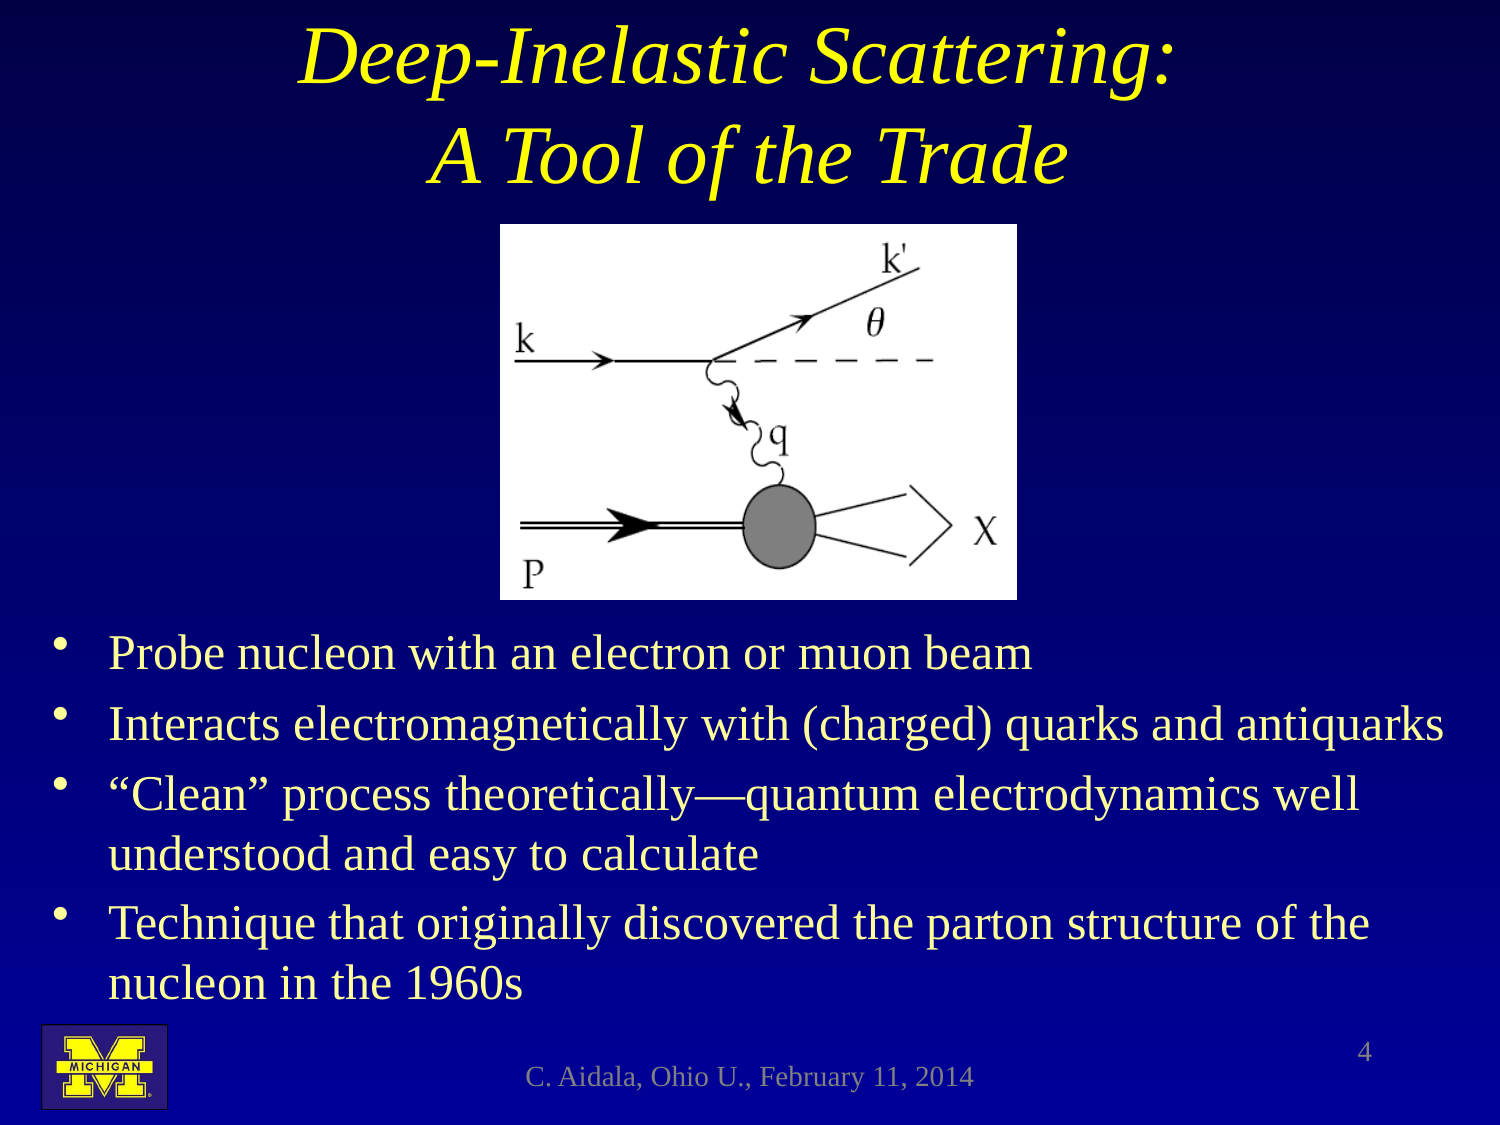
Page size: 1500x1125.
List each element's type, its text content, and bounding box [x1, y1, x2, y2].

slide_number 4 [1074, 1024, 1388, 1101]
footer C. Aidala, Ohio U., February 11, 2014 [437, 1076, 1063, 1103]
title Deep-Inelastic Scattering: A Tool of the Trade [37, 37, 1463, 163]
picture [41, 1076, 168, 1110]
picture [499, 224, 1017, 601]
list Probe nucleon with an electron or muon beam Interacts electromagnetically with (charged) quarks and antiquarks “Clean” process theoretically—quantum electrodynamics well understood and easy to calculate Technique that originally discovered the parton structure of the nucleon in the 1960s [37, 612, 1463, 1076]
